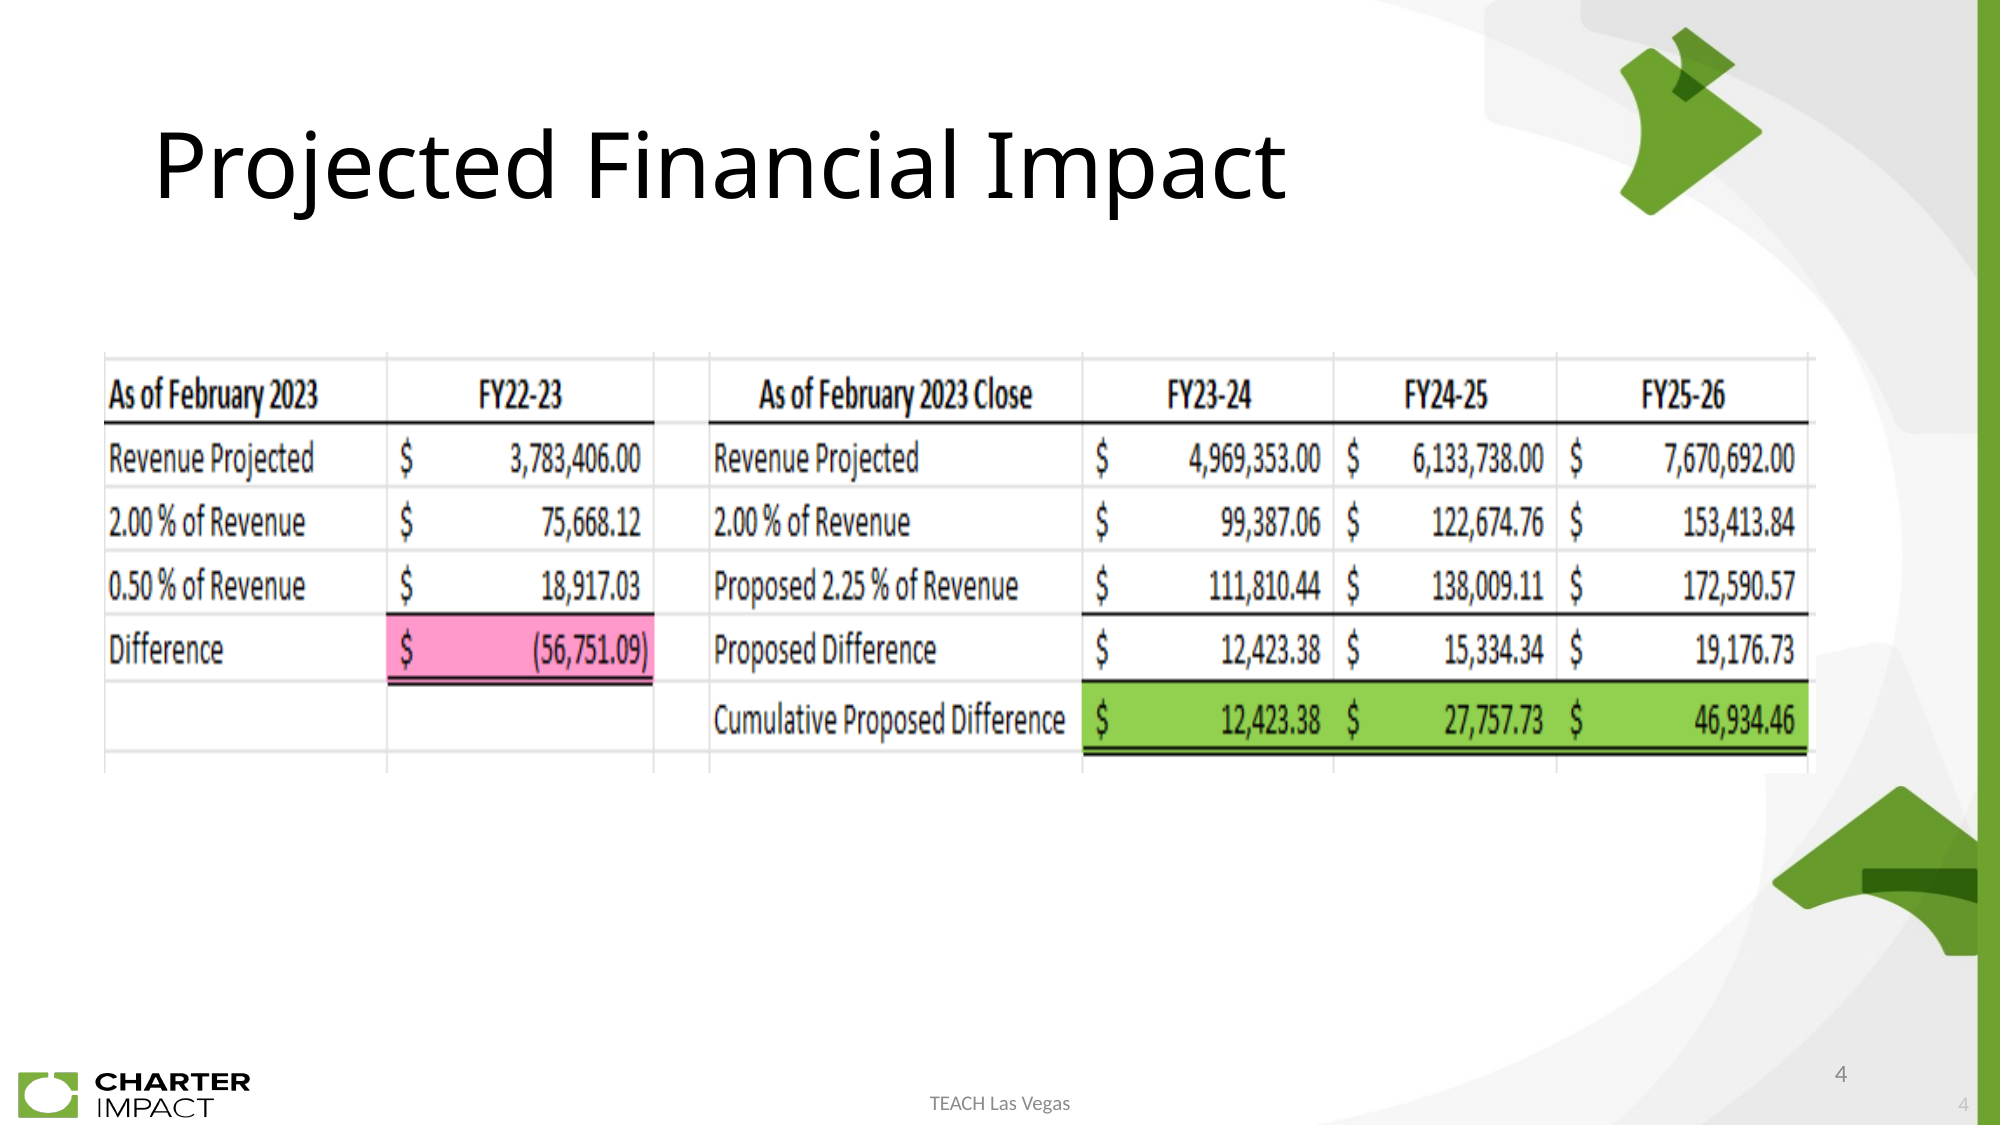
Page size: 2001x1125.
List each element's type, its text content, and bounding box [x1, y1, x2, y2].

slide_number 4 [1412, 1042, 1863, 1103]
footer TEACH Las Vegas [600, 1087, 1400, 1118]
picture [104, 352, 1816, 773]
picture [15, 1072, 253, 1118]
title Projected Financial Impact [137, 59, 1863, 278]
